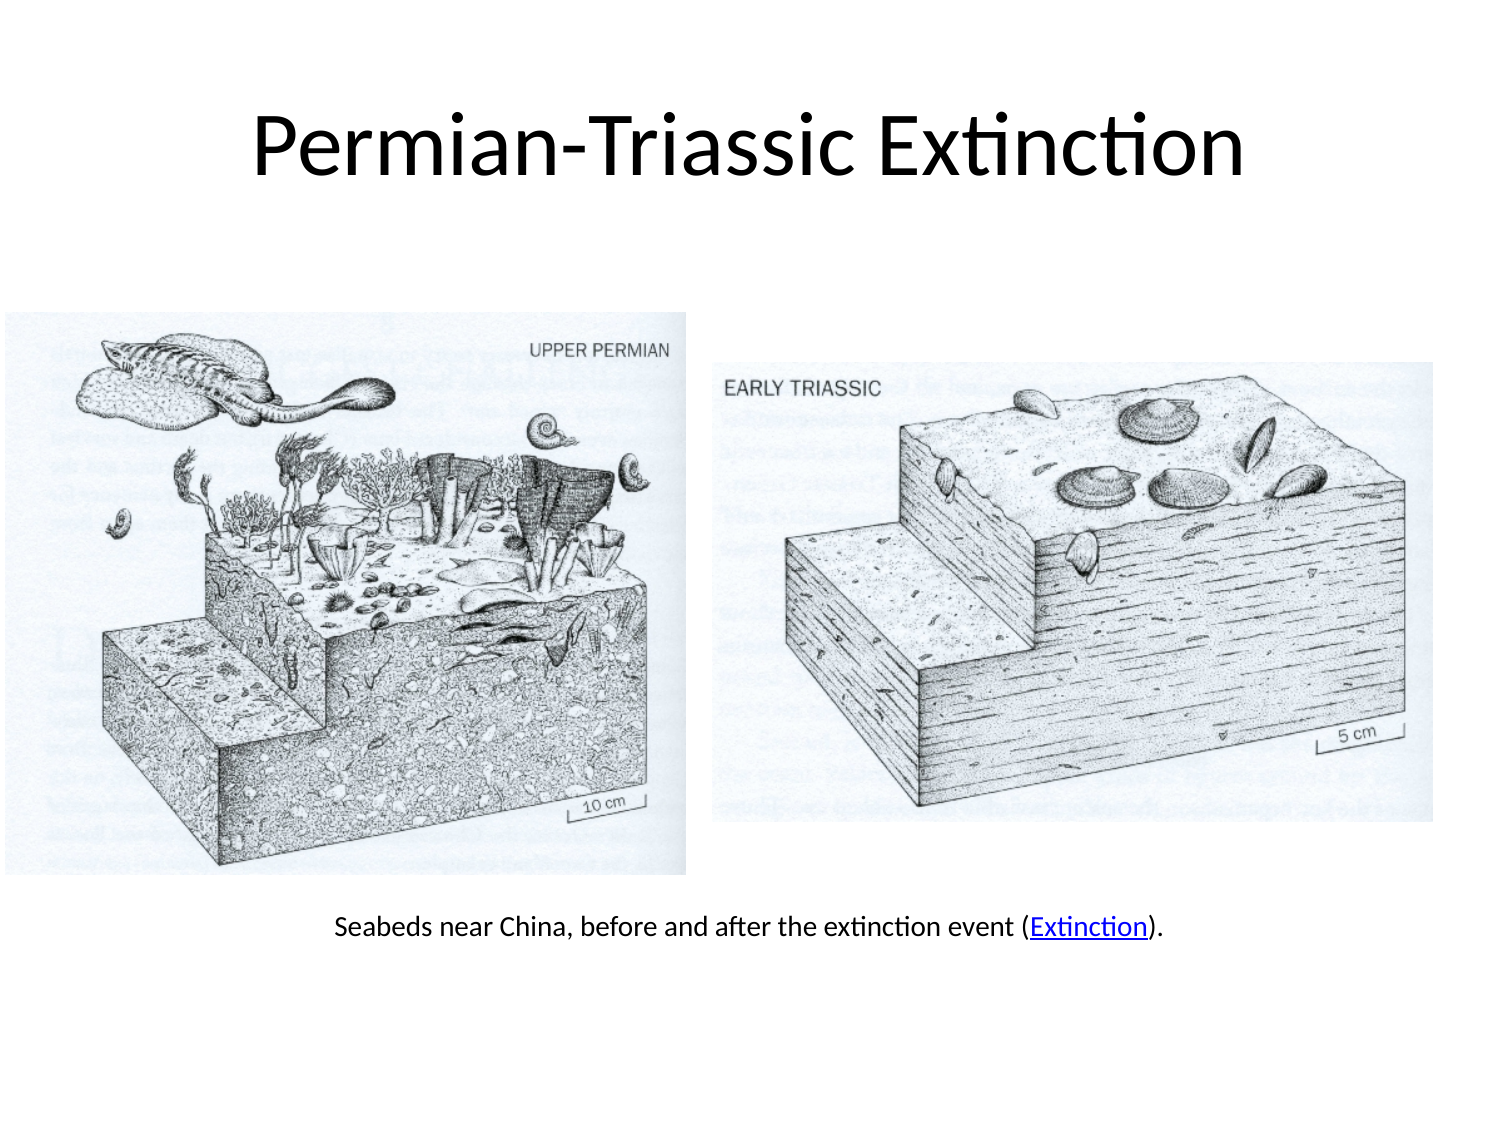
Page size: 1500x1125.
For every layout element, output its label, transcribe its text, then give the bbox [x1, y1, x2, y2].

picture [712, 362, 1433, 822]
picture [5, 312, 686, 875]
text_box Seabeds near China, before and after the extinction event (Extinction). [319, 899, 1180, 950]
title Permian-Triassic Extinction [75, 45, 1425, 233]
